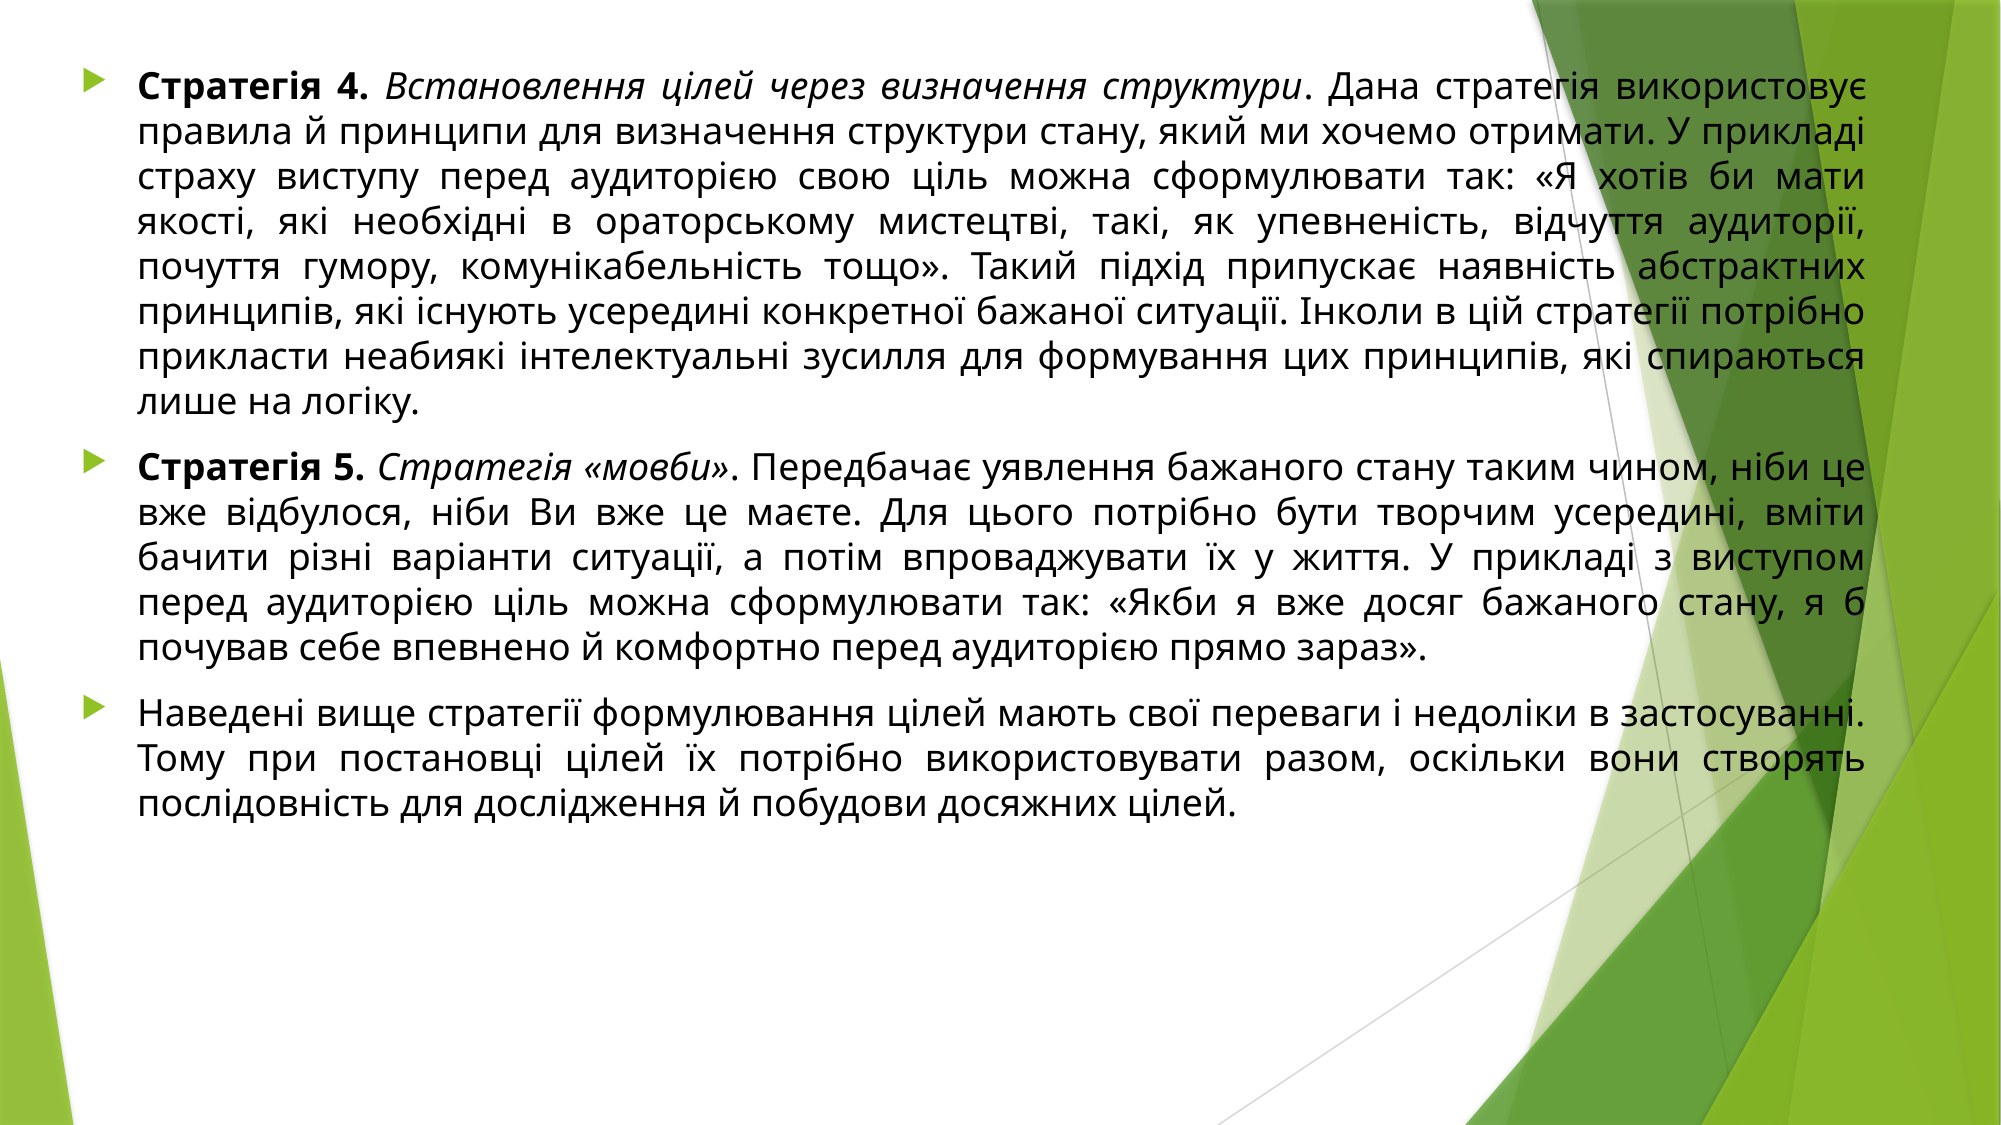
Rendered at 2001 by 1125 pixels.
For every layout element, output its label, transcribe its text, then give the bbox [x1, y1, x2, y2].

list Стратегія 4. Встановлення цілей через визначення структури. Дана стратегія використовує правила й принципи для визначення структури стану, який ми хочемо отримати. У прикладі страху виступу перед аудиторією свою ціль можна сформулювати так: «Я хотів би мати якості, які необхідні в ораторському мистецтві, такі, як упевненість, відчуття аудиторії, почуття гумору, комунікабельність тощо». Такий підхід припускає наявність абстрактних принципів, які існують усередині конкретної бажаної ситуації. Інколи в цій стратегії потрібно прикласти неабиякі інтелектуальні зусилля для формування цих принципів, які спираються лише на логіку. Стратегія 5. Стратегія «мовби». Передбачає уявлення бажаного стану таким чином, ніби це вже відбулося, ніби Ви вже це маєте. Для цього потрібно бути творчим усередині, вміти бачити різні варіанти ситуації, а потім впроваджувати їх у життя. У прикладі з виступом перед аудиторією ціль можна сформулювати так: «Якби я вже досяг бажаного стану, я б почував себе впевнено й комфортно перед аудиторією прямо зараз». Наведені вище стратегії формулювання цілей мають свої переваги і недоліки в застосуванні. Тому при постановці цілей їх потрібно використовувати разом, оскільки вони створять послідовність для дослідження й побудови досяжних цілей. [65, 54, 1883, 1067]
